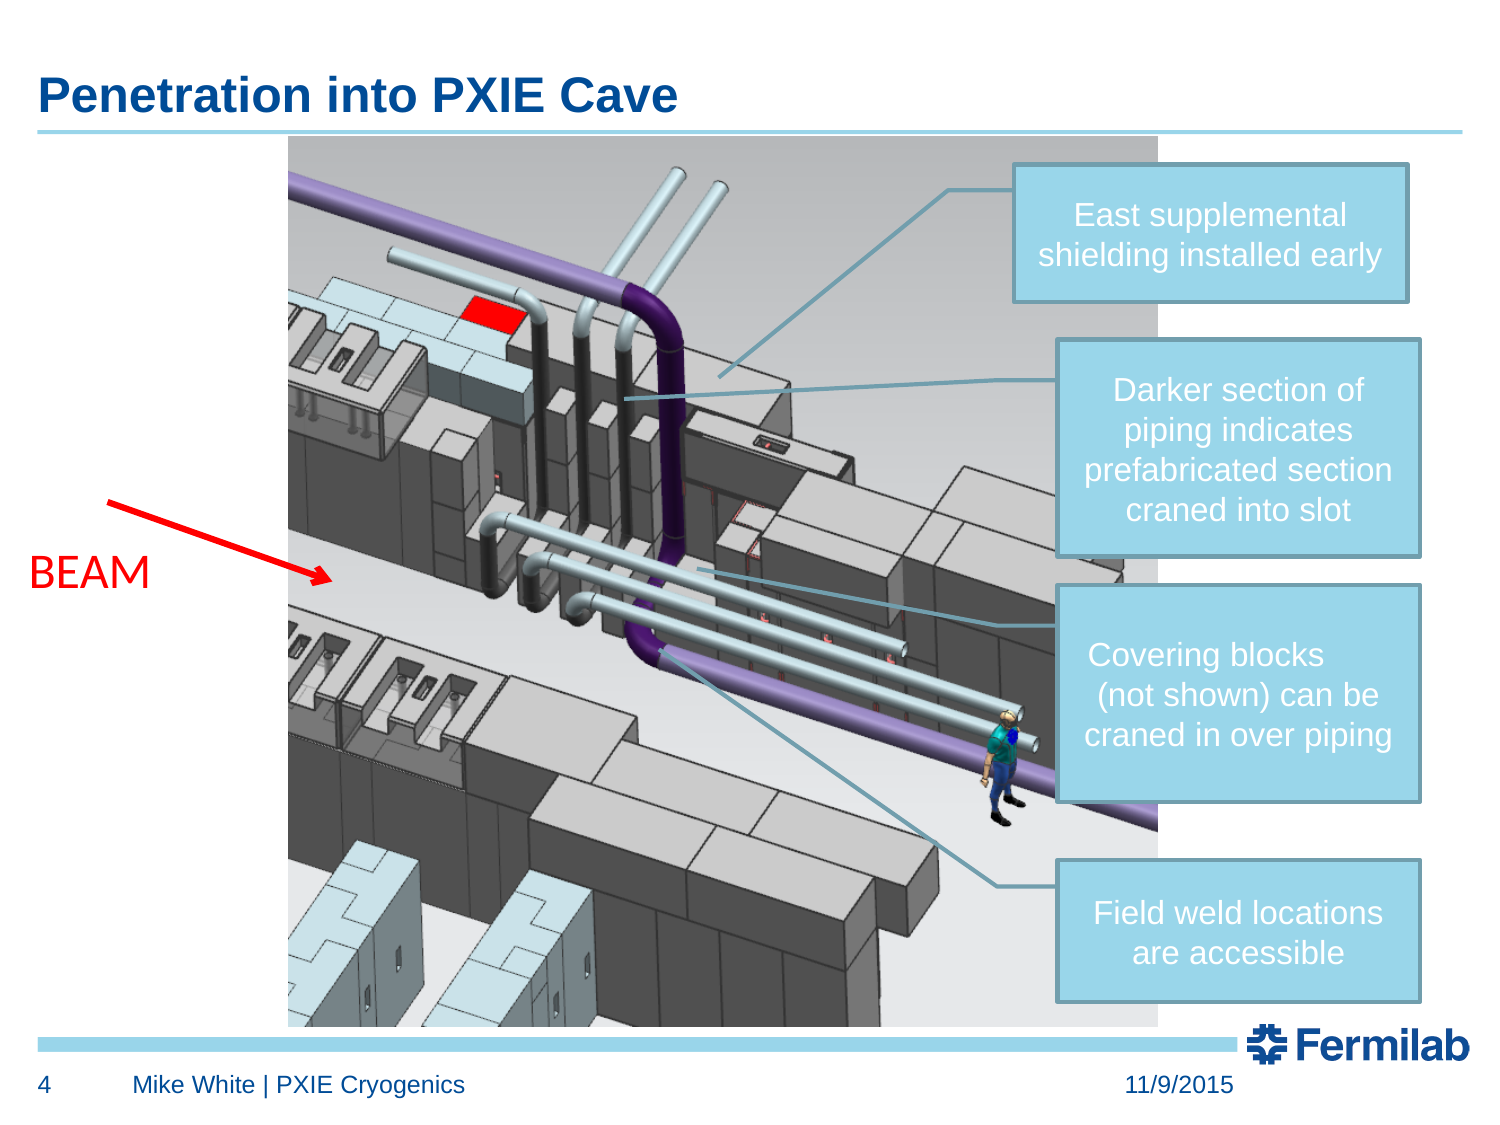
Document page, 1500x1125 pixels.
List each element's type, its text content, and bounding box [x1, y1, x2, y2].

text_box Covering blocks (not shown) can be craned in over piping [1163, 583, 1422, 804]
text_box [107, 501, 333, 582]
slide_number 4 [37, 1068, 111, 1109]
footer Mike White | PXIE Cryogenics [132, 1068, 1014, 1109]
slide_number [1058, 1068, 1235, 1109]
text_box BEAM [13, 531, 202, 606]
title Penetration into PXIE Cave [37, 17, 1463, 123]
text_box East supplemental shielding installed early [1163, 162, 1410, 304]
text_box Darker section of piping indicates prefabricated section craned into slot [1163, 337, 1422, 559]
text_box Field weld locations are accessible [1163, 858, 1422, 1004]
picture [0, 0, 1500, 1125]
